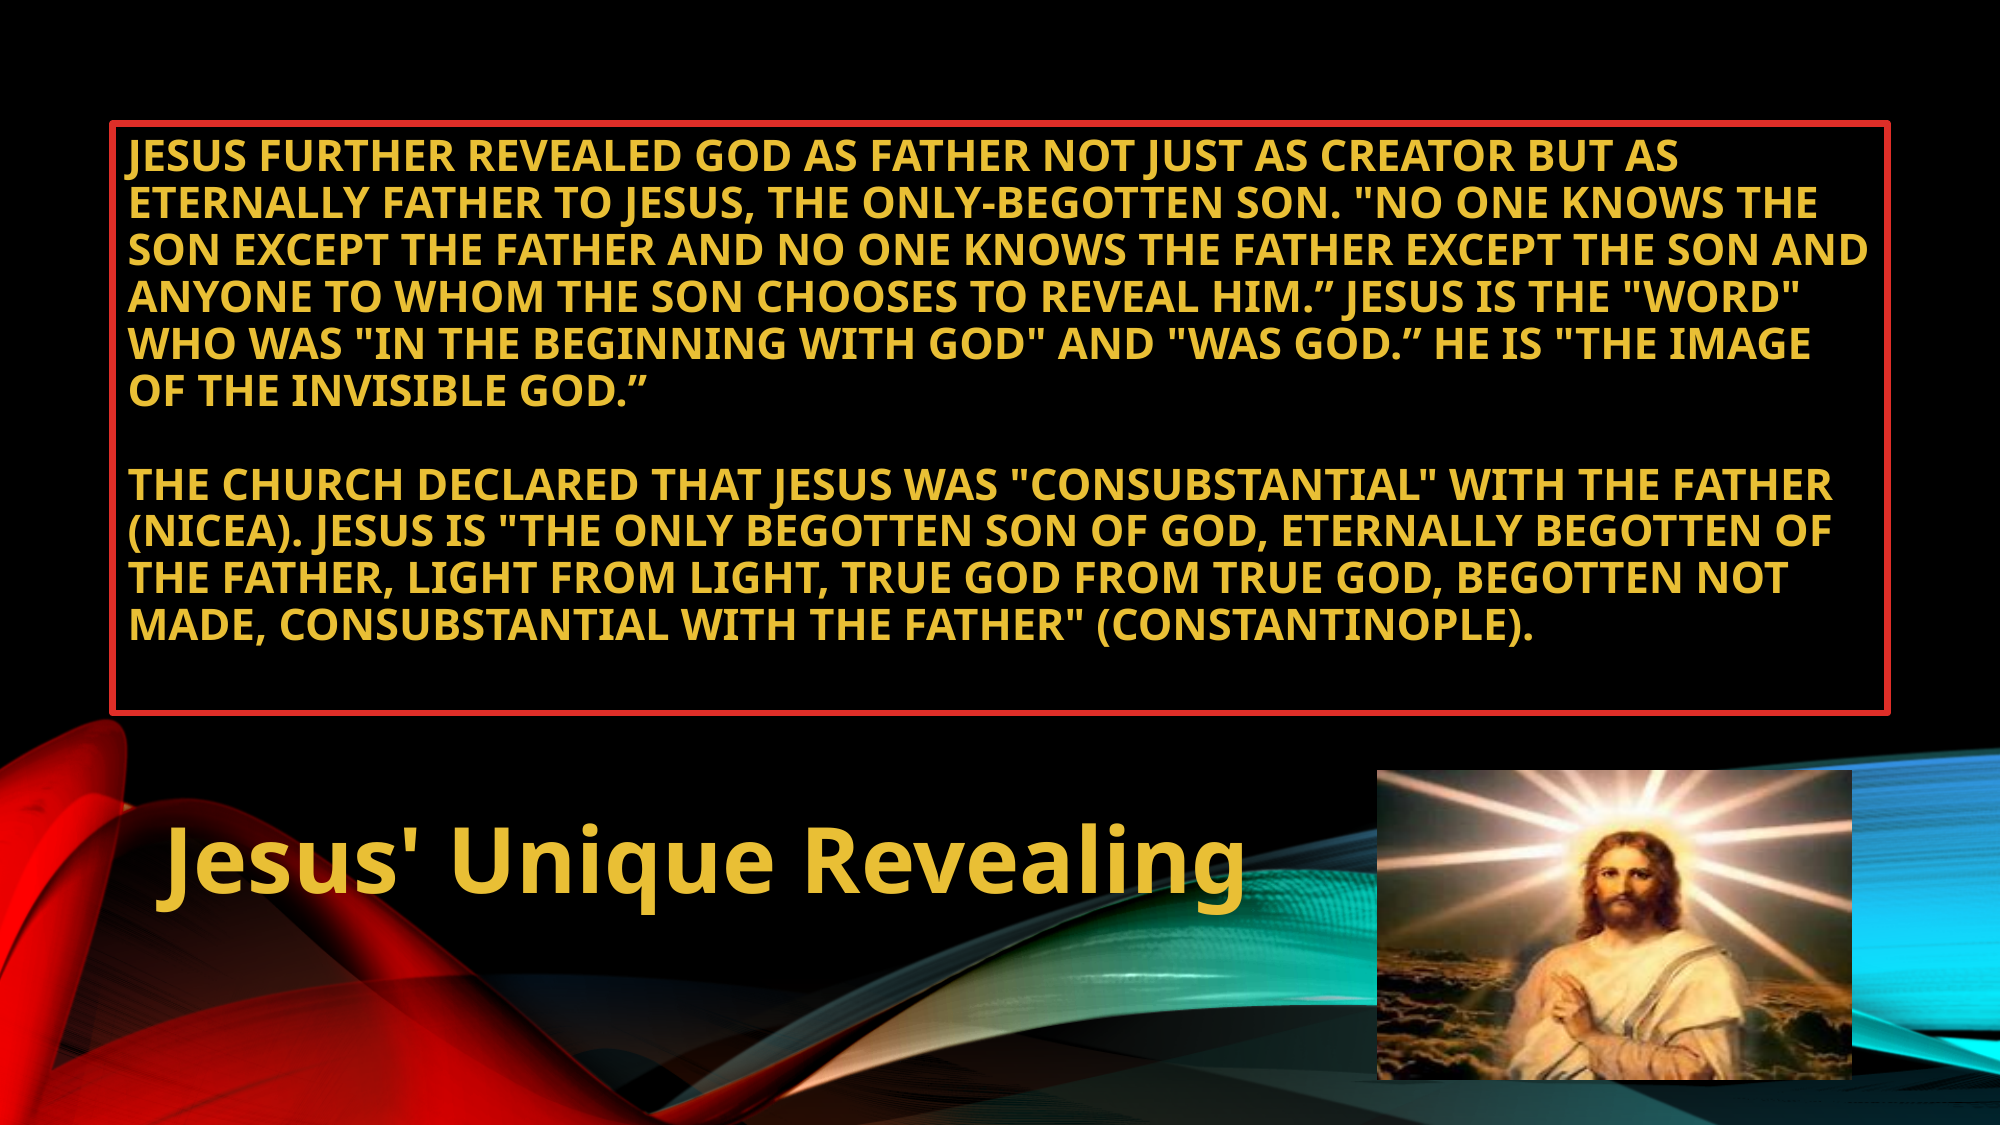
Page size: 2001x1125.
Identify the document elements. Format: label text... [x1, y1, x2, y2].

list Jesus' Unique Revealing [148, 810, 1274, 974]
picture [0, 717, 2000, 1125]
title Jesus further revealed God as Father not just as Creator but as eternally Father to Jesus, the only-begotten Son. "No one knows the Son except the Father and no one knows the Father except the Son and anyone to whom the Son chooses to reveal him.” Jesus is the "Word" who was "in the beginning with God" and "was God.” He is "the image of the invisible God.” The Church declared that Jesus was "consubstantial" with the Father (Nicea). Jesus is "the only begotten Son of God, eternally begotten of the Father, light from light, true God from true God, begotten not made, consubstantial with the Father" (Constantinople). [112, 123, 1888, 714]
